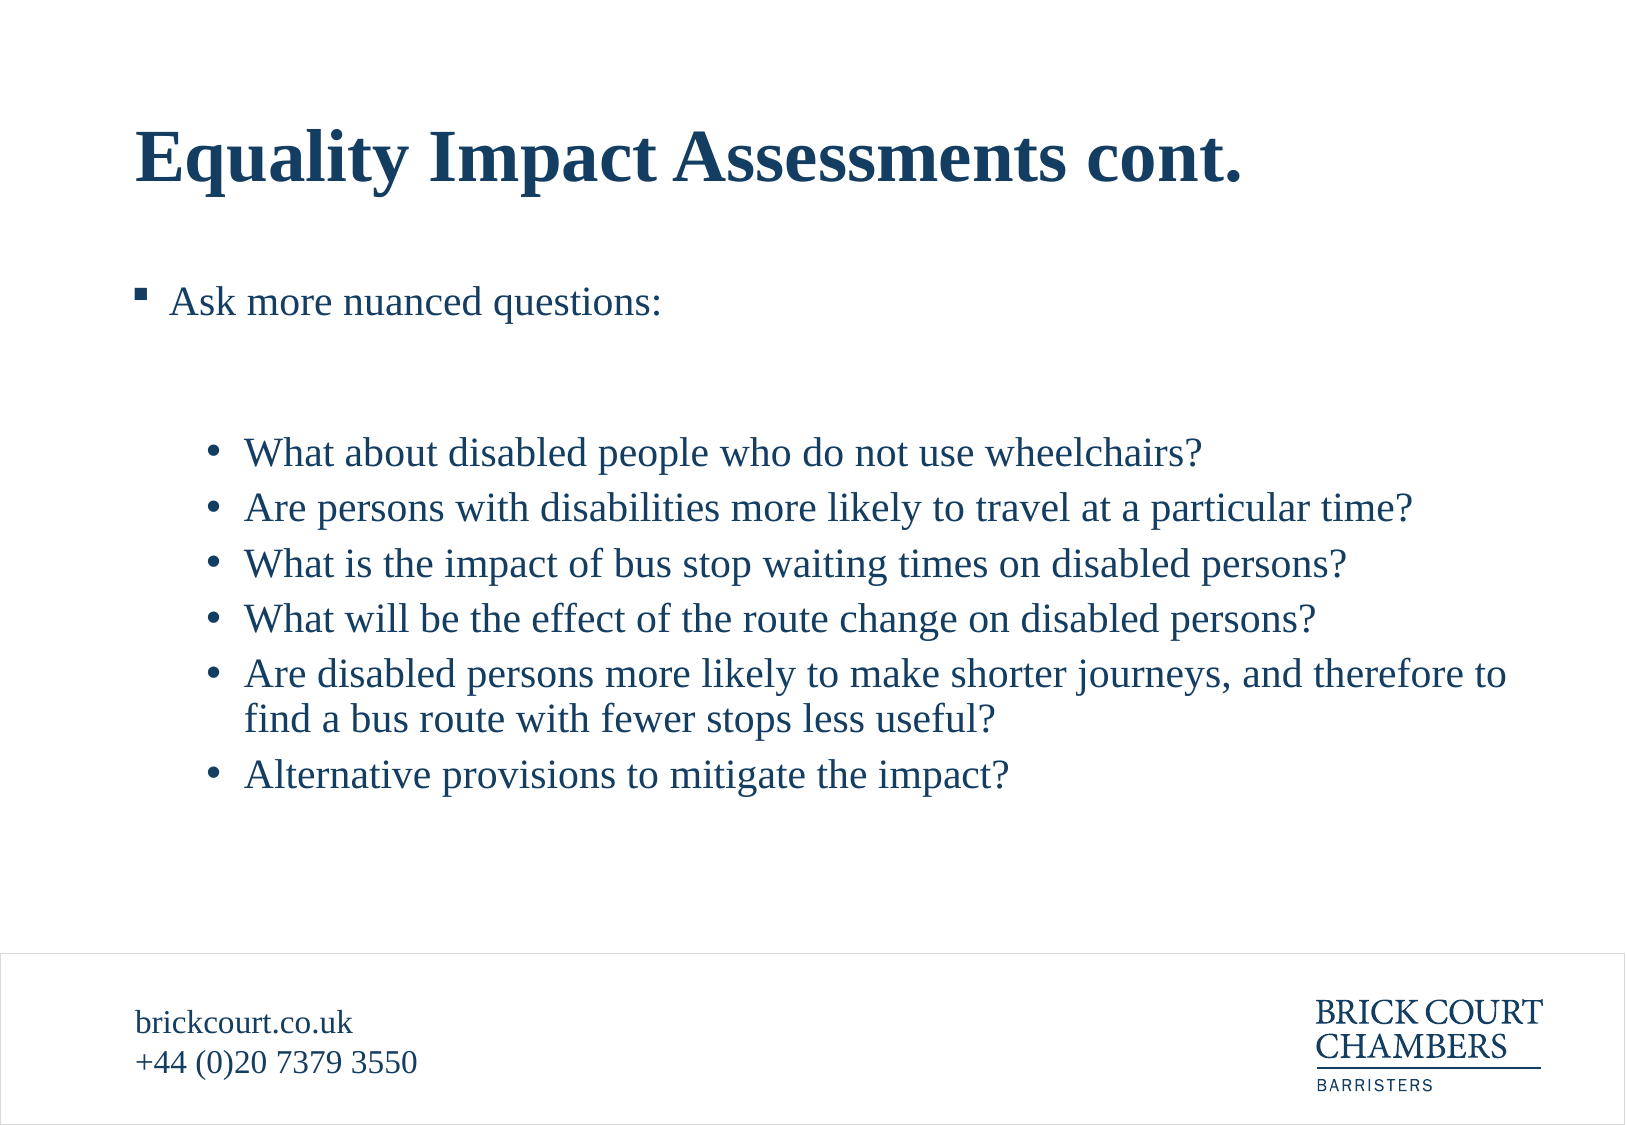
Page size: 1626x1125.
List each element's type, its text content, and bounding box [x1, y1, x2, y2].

footer brickcourt.co.uk +44 (0)20 7379 3550 [120, 992, 516, 1085]
title Equality Impact Assessments cont. [120, 62, 1543, 204]
list Ask more nuanced questions: What about disabled people who do not use wheelchairs? Are persons with disabilities more likely to travel at a particular time? What is the impact of bus stop waiting times on disabled persons? What will be the effect of the route change on disabled persons? Are disabled persons more likely to make shorter journeys, and therefore to find a bus route with fewer stops less useful? Alternative provisions to mitigate the impact? [120, 243, 1543, 946]
